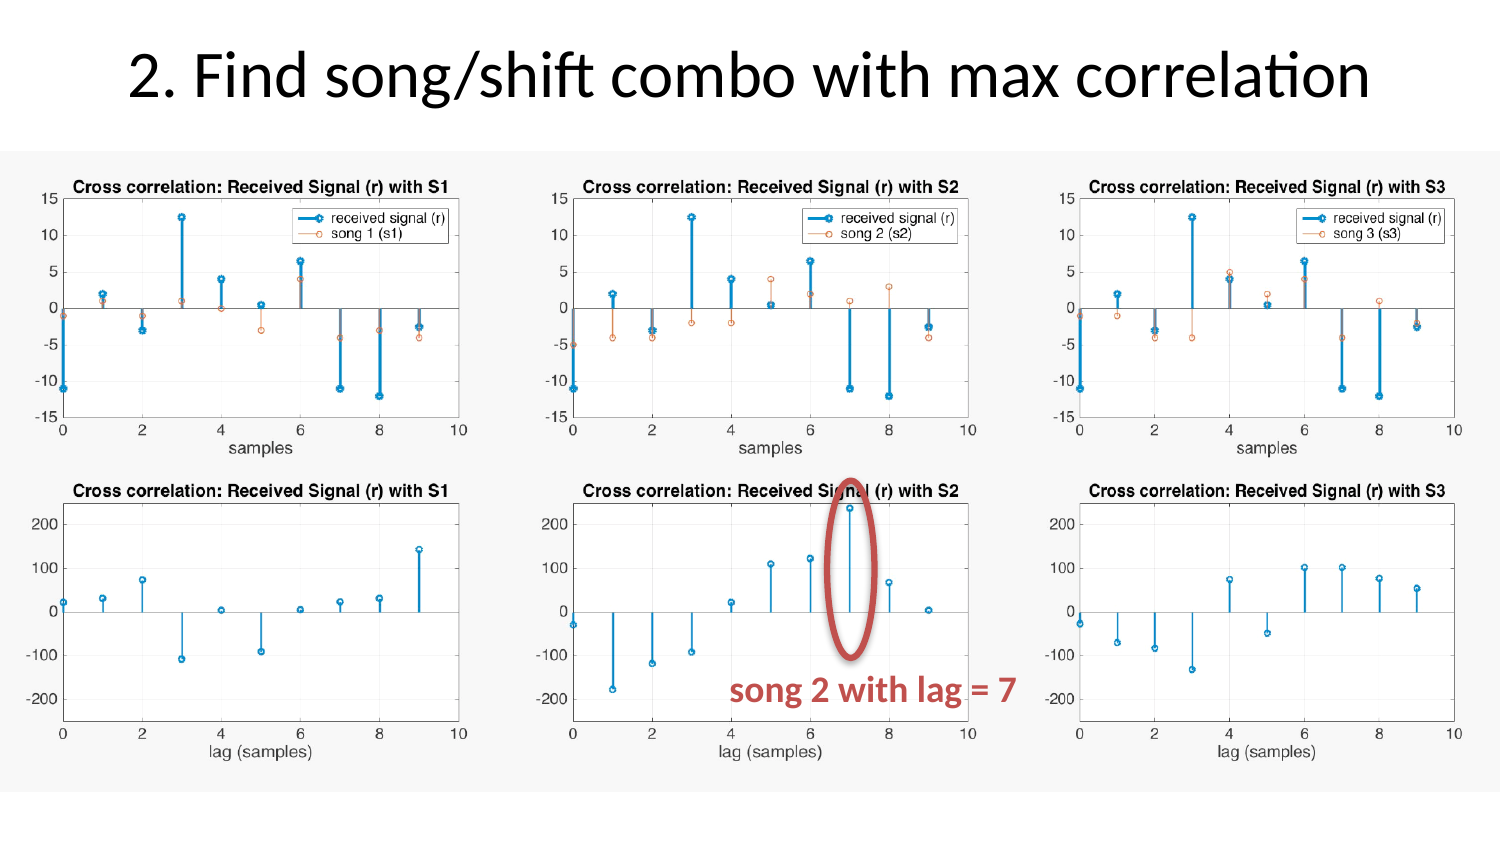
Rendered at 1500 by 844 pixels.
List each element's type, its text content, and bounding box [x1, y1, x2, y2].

title 2. Find song/shift combo with max correlation [75, 33, 1425, 108]
picture [0, 151, 1500, 793]
